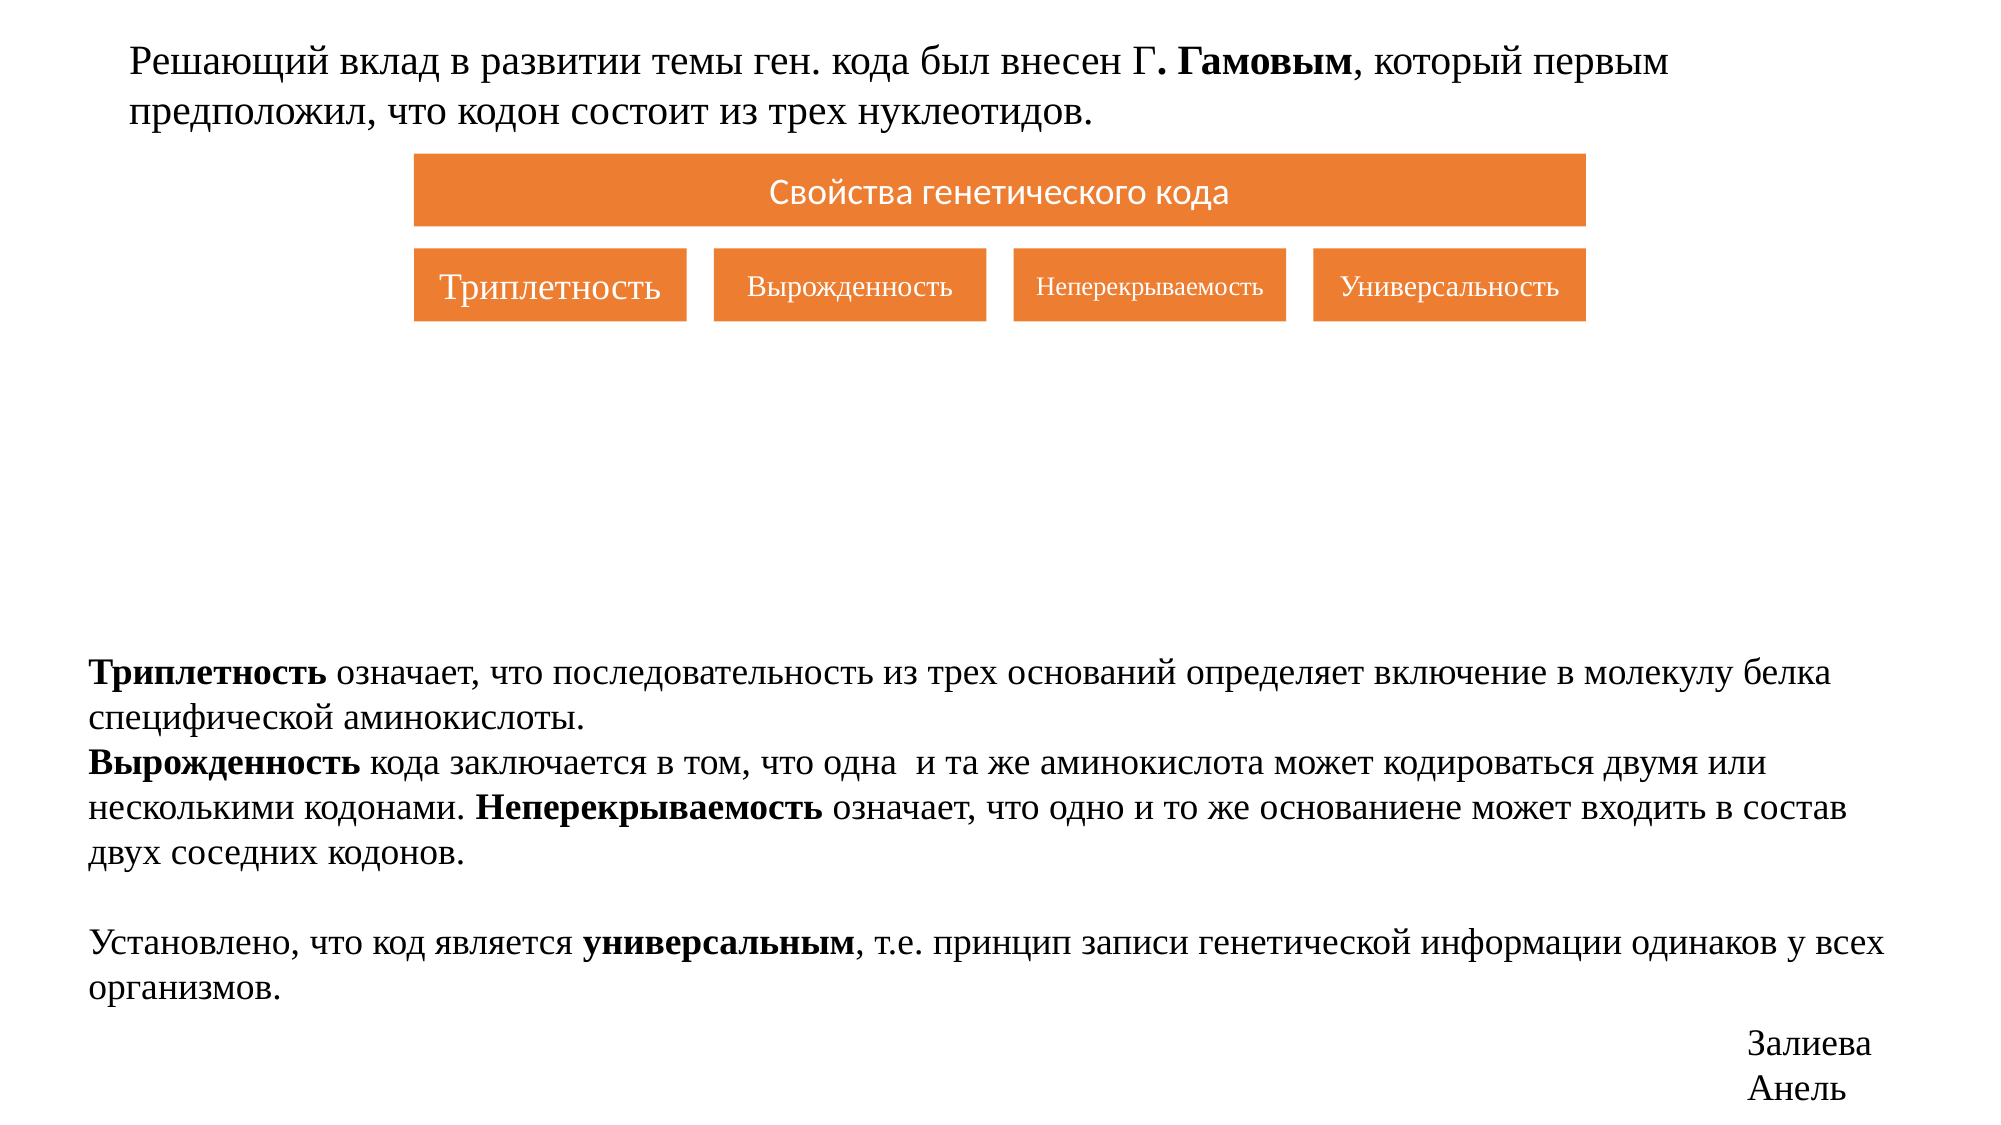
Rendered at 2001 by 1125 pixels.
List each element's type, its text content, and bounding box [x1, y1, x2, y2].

text_box Залиева Анель [1732, 1011, 1966, 1116]
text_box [267, 153, 1733, 606]
text_box Триплетность означает, что последовательность из трех оснований определяет включение в молекулу белка специфической аминокислоты. Вырожденность кода заключается в том, что одна и та же аминокислота может кодироваться двумя или несколькими кодонами. Неперекрываемость означает, что одно и то же основаниене может входить в состав двух соседних кодонов. Установлено, что код является универсальным, т.е. принцип записи генетической информации одинаков у всех организмов. [73, 639, 1927, 1060]
text_box Решающий вклад в развитии темы ген. кода был внесен Г. Гамовым, который первым предположил, что кодон состоит из трех нуклеотидов. [114, 25, 1886, 341]
